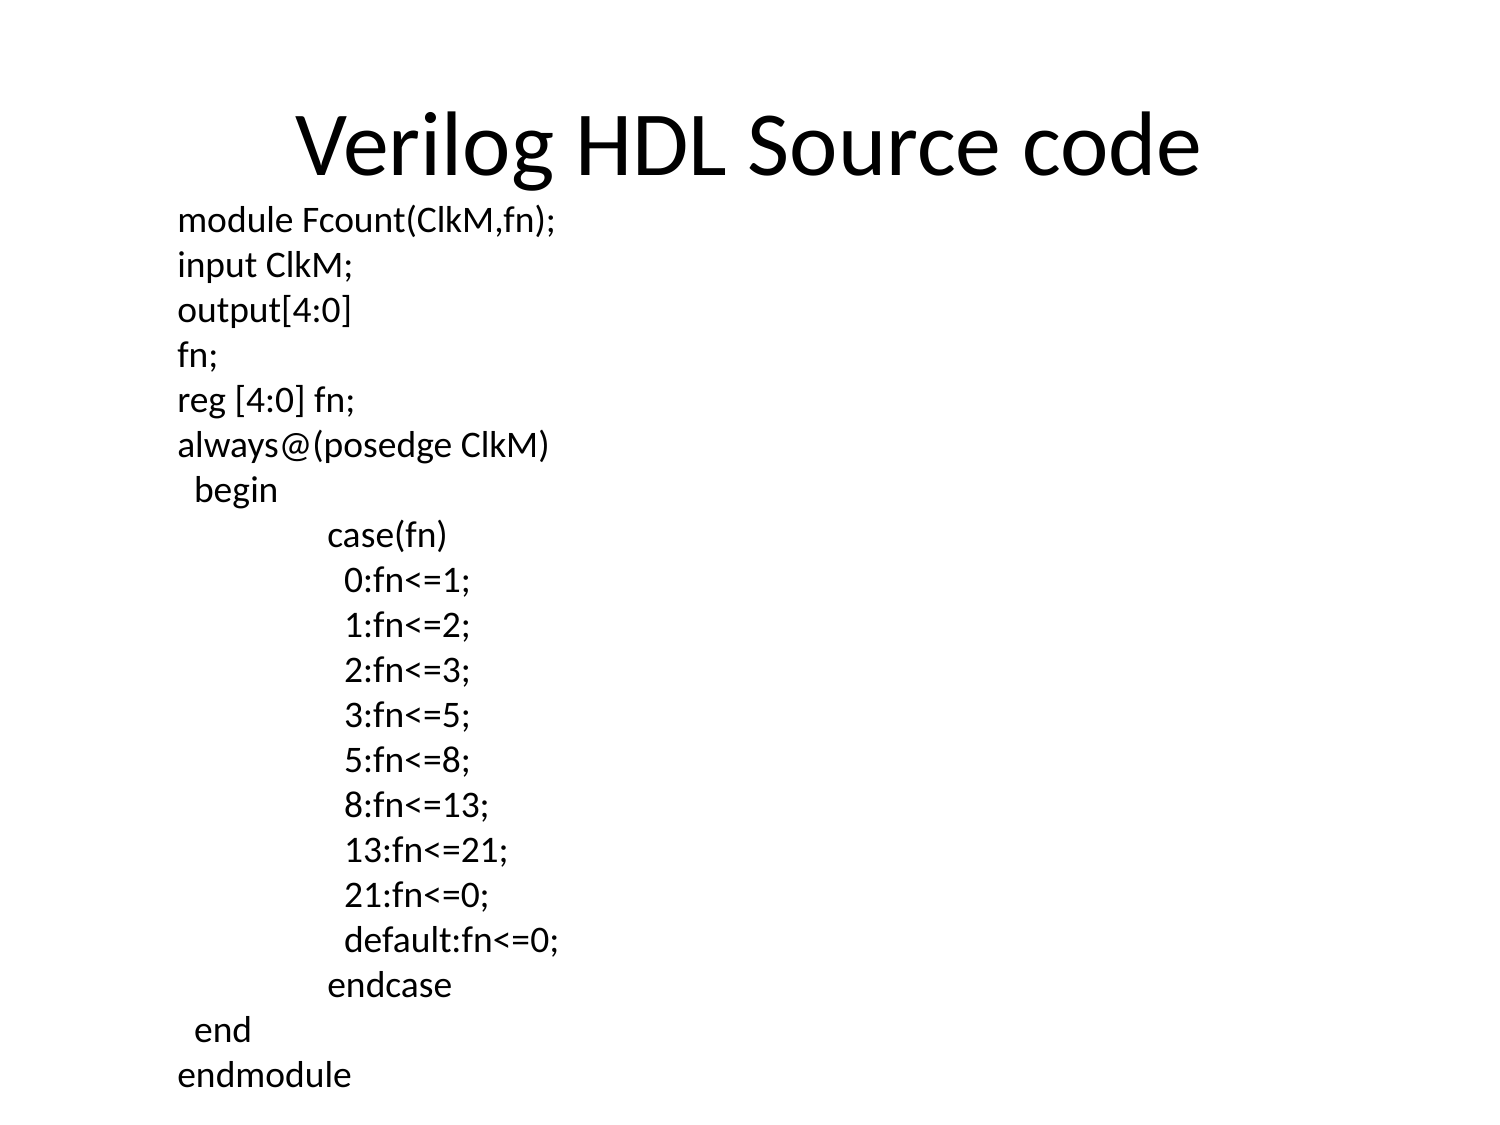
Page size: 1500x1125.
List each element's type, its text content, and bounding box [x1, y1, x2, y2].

text_box module Fcount(ClkM,fn); input ClkM; output[4:0] fn; reg [4:0] fn; always@(posedge ClkM) begin case(fn) 0:fn<=1; 1:fn<=2; 2:fn<=3; 3:fn<=5; 5:fn<=8; 8:fn<=13; 13:fn<=21; 21:fn<=0; default:fn<=0; endcase end endmodule [162, 187, 913, 1103]
title Verilog HDL Source code [75, 45, 1425, 233]
